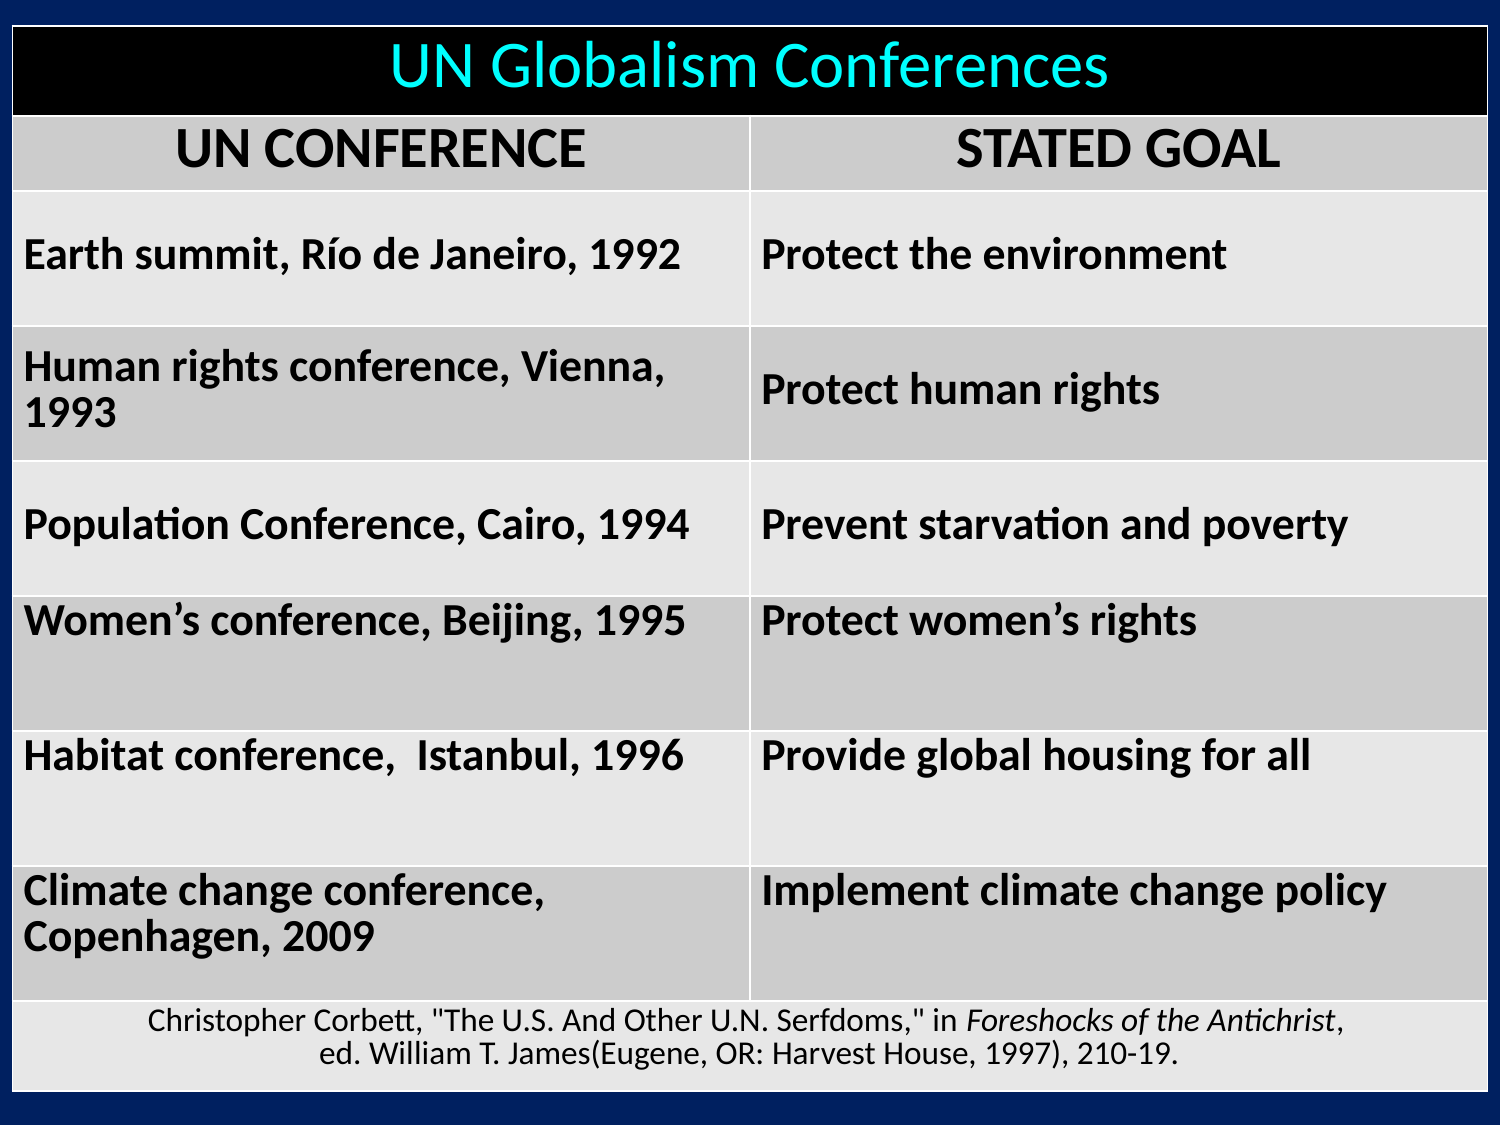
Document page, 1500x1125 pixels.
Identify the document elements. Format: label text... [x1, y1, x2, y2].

table_header UN Globalism Conferences [13, 27, 1487, 115]
table_cell Earth summit, Río de Janeiro, 1992 [13, 192, 749, 325]
table_cell Human rights conference, Vienna, 1993 [13, 327, 749, 460]
table_cell Implement climate change policy [751, 867, 1487, 1000]
table_cell Protect human rights [751, 327, 1487, 460]
table_cell Protect women’s rights [751, 597, 1487, 730]
table_cell Population Conference, Cairo, 1994 [13, 462, 749, 595]
table_cell Women’s conference, Beijing, 1995 [13, 597, 749, 730]
table_cell Christopher Corbett, "The U.S. And Other U.N. Serfdoms," in Foreshocks of the Antichrist, ed. William T. James(Eugene, OR: Harvest House, 1997), 210-19. [13, 1002, 1487, 1090]
table_cell STATED GOAL [751, 117, 1487, 190]
table_cell Prevent starvation and poverty [751, 462, 1487, 595]
table_cell UN CONFERENCE [13, 117, 749, 190]
table_cell Protect the environment [751, 192, 1487, 325]
table_cell Habitat conference, Istanbul, 1996 [13, 732, 749, 865]
table_cell Provide global housing for all [751, 732, 1487, 865]
table_cell Climate change conference, Copenhagen, 2009 [13, 867, 749, 1000]
